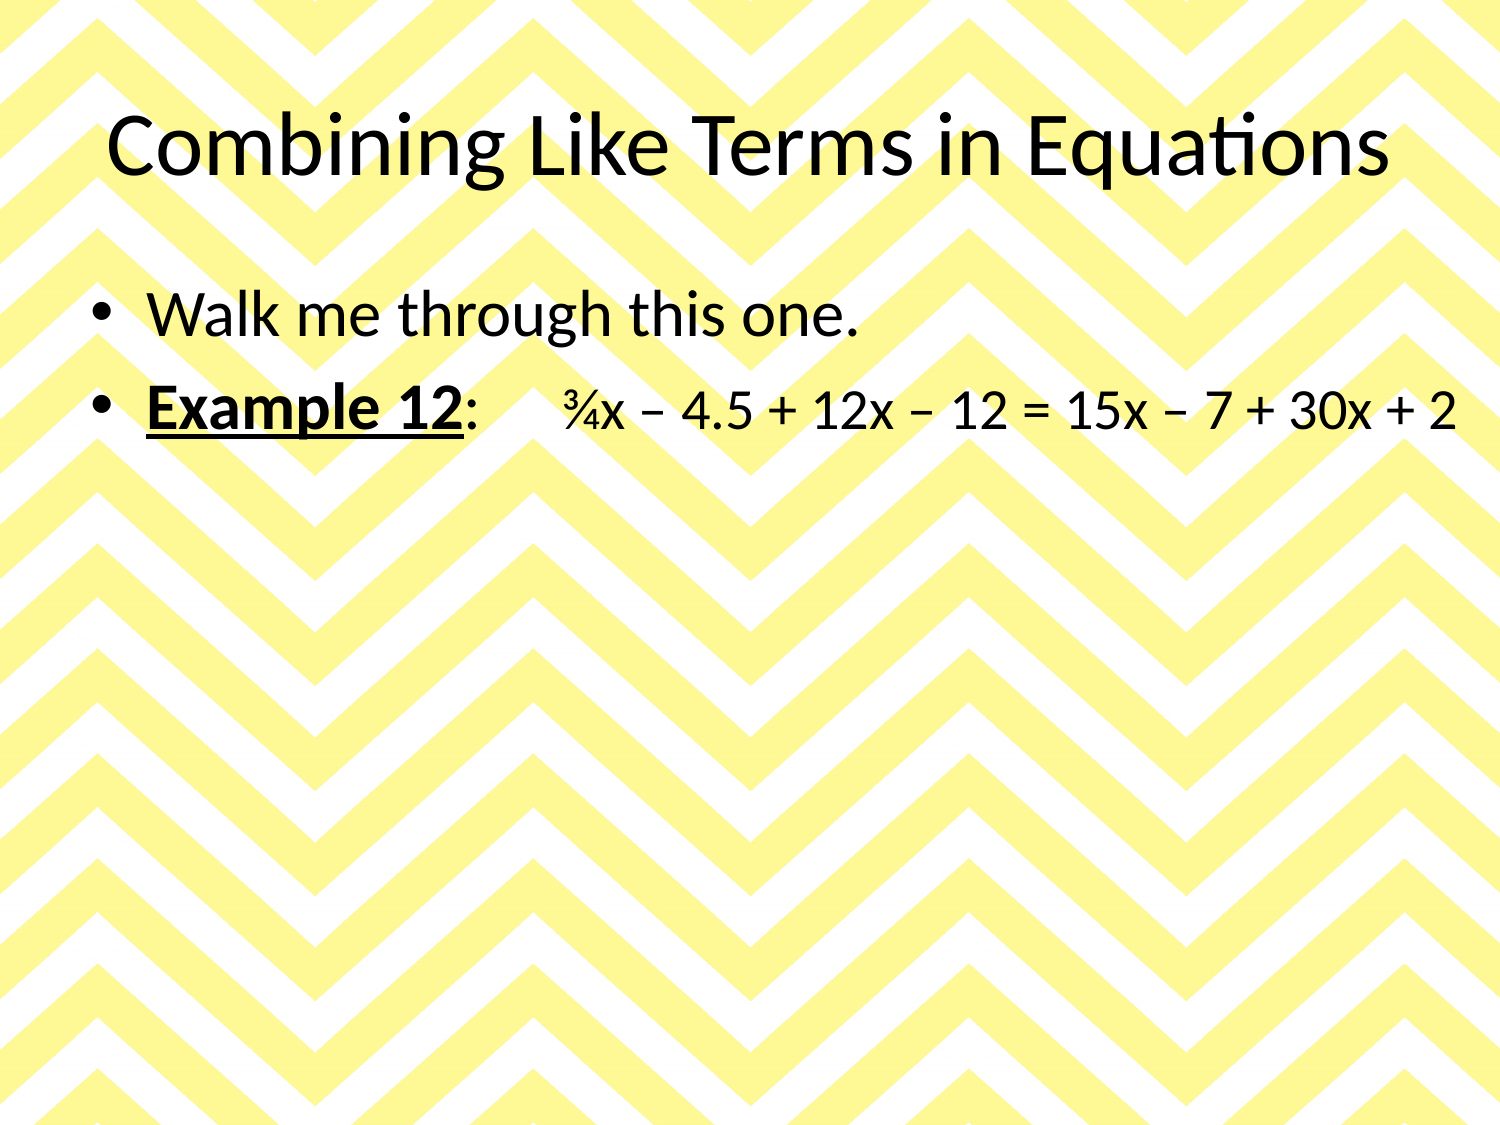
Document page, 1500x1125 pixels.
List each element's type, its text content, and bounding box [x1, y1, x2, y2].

list Walk me through this one. Example 12: ¾x – 4.5 + 12x – 12 = 15x – 7 + 30x + 2 [75, 262, 1500, 1005]
picture [0, 0, 1500, 1125]
title Combining Like Terms in Equations [75, 45, 1425, 233]
